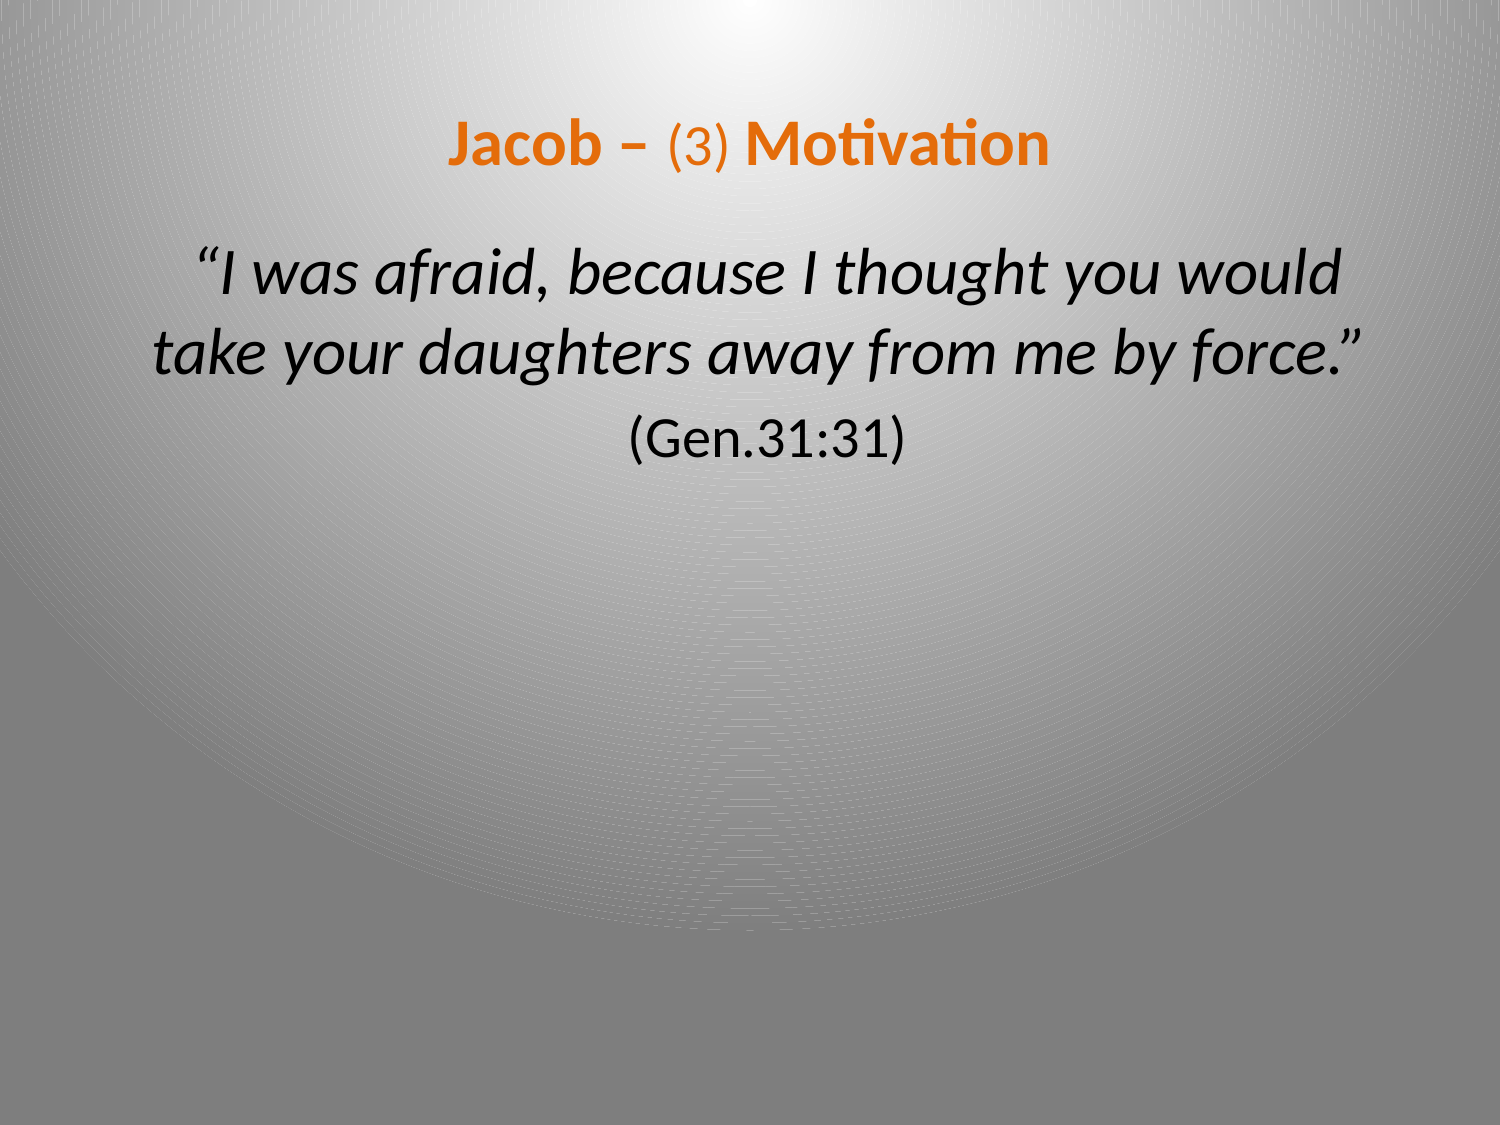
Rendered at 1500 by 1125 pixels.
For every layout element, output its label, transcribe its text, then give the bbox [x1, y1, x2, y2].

list “I was afraid, because I thought you would take your daughters away from me by force.” (Gen.31:31) [123, 219, 1412, 963]
title Jacob – (3) Motivation [75, 45, 1425, 233]
